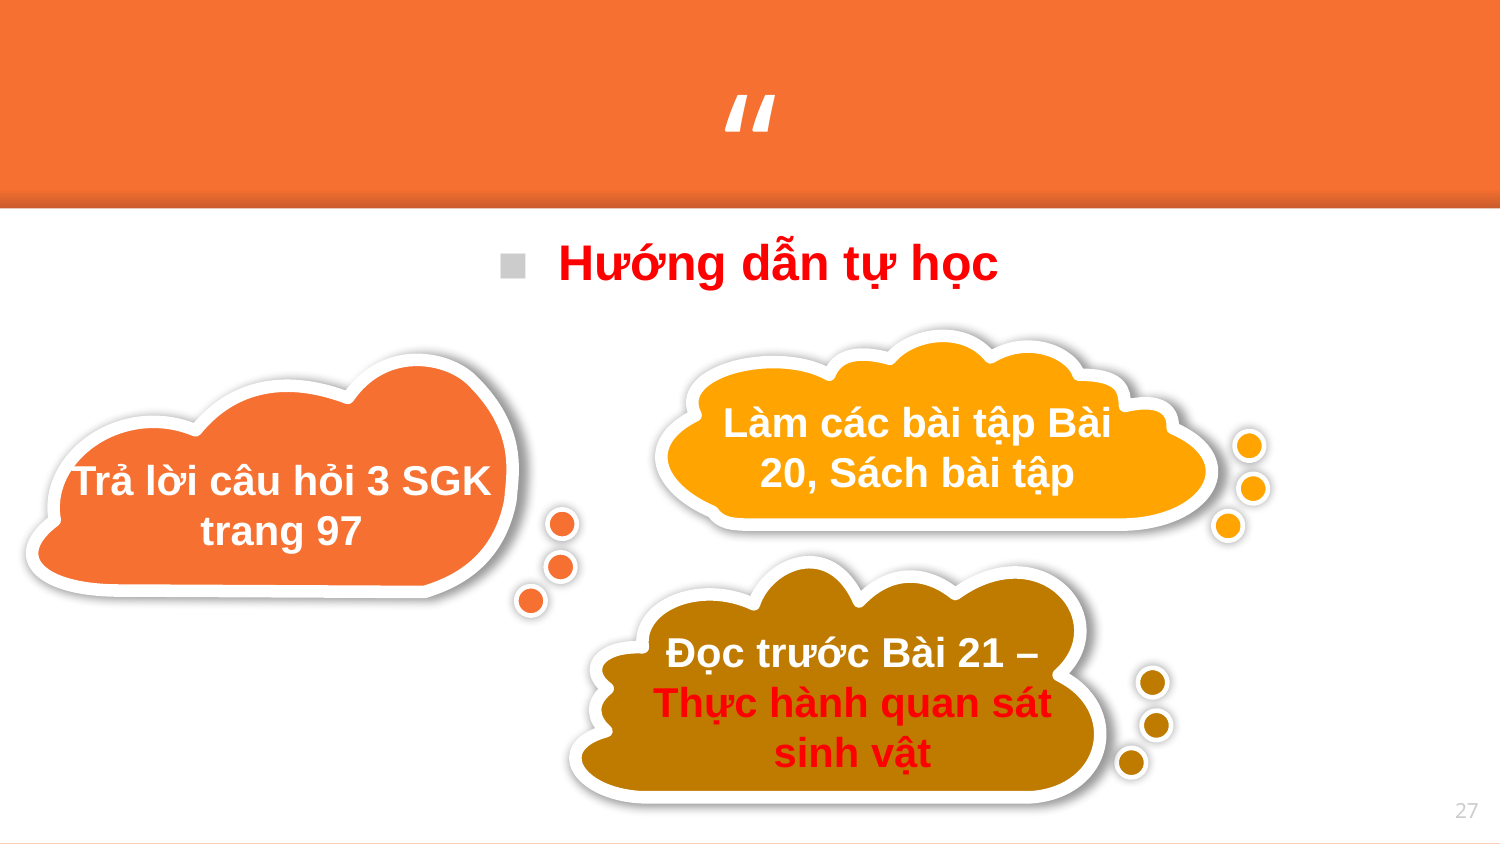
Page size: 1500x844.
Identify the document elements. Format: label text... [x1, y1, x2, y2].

list Hướng dẫn tự học [294, 206, 1189, 309]
text_box Trả lời câu hỏi 3 SGK trang 97 [56, 446, 508, 562]
text_box Làm các bài tập Bài 20, Sách bài tập [697, 388, 1139, 503]
text_box [573, 645, 1103, 800]
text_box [1111, 669, 1173, 776]
text_box [659, 333, 1203, 527]
text_box [648, 560, 1083, 657]
text_box [81, 357, 515, 519]
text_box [515, 509, 578, 616]
slide_number 27 [1403, 779, 1494, 844]
text_box [30, 482, 482, 595]
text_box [1208, 432, 1270, 540]
text_box Đọc trước Bài 21 – Thực hành quan sát sinh vật [629, 618, 1076, 783]
